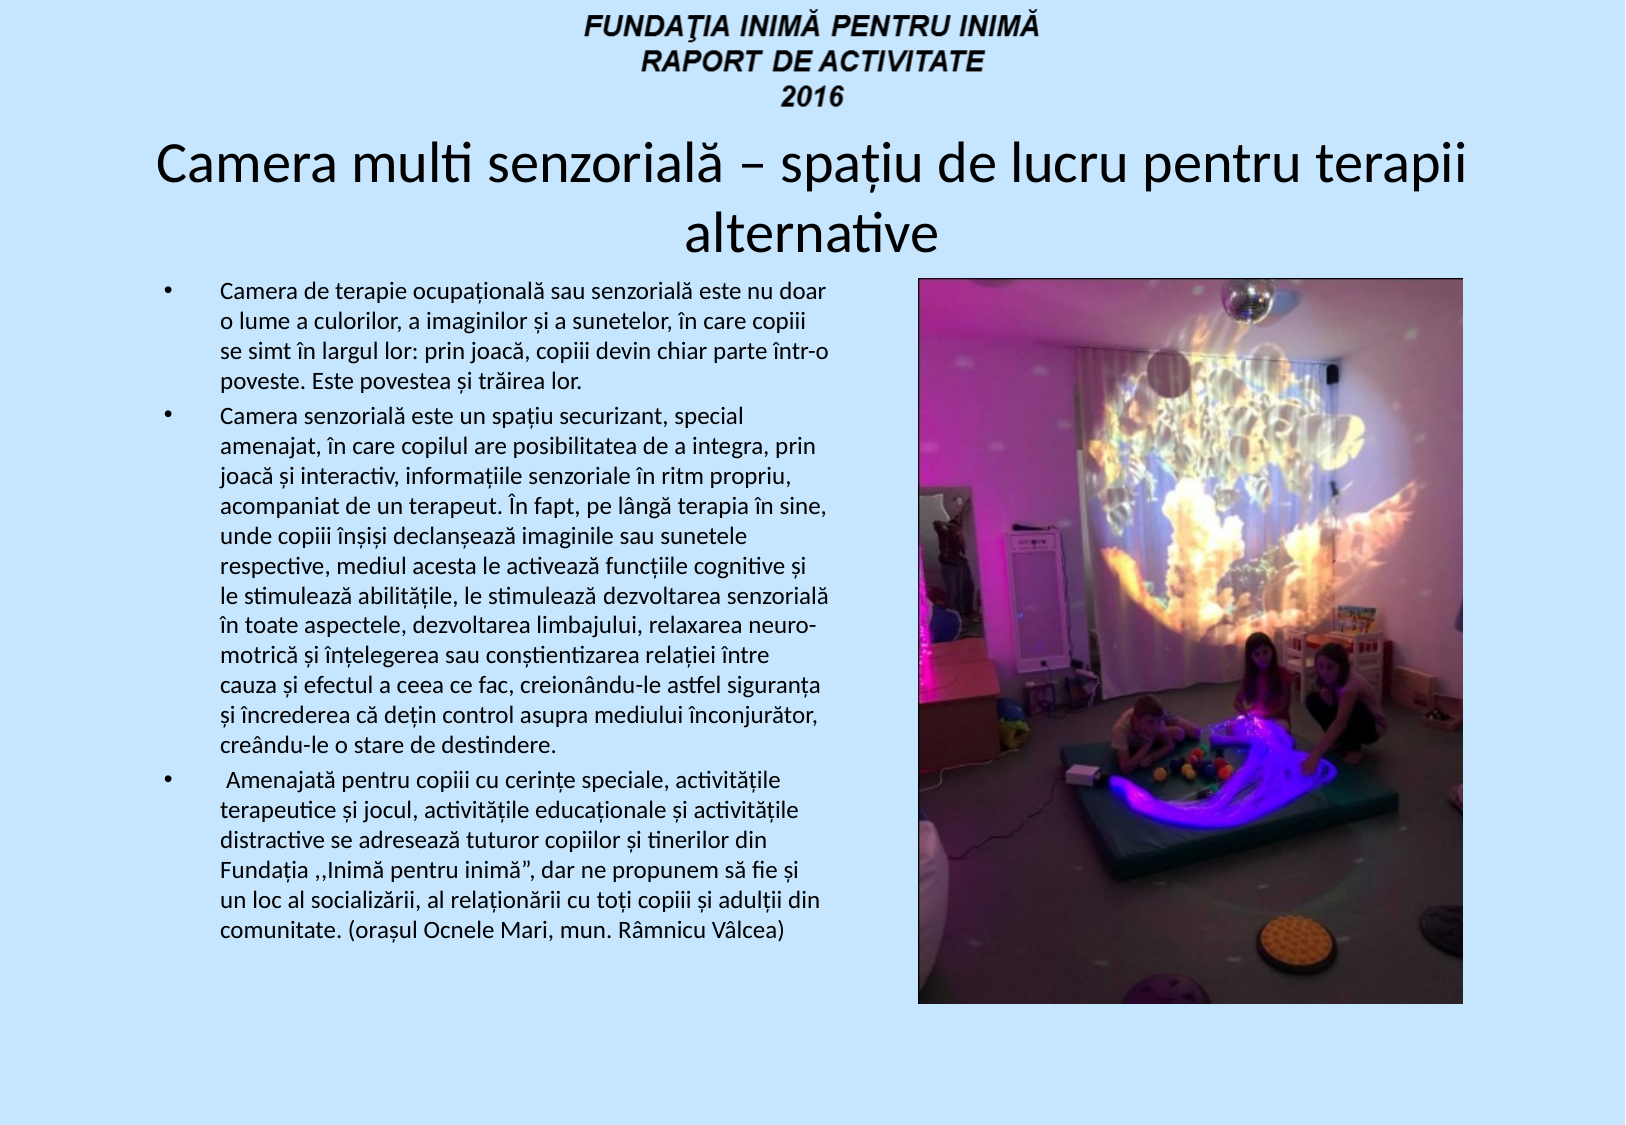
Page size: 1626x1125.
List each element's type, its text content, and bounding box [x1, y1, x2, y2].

list Camera de terapie ocupaţională sau senzorială este nu doar o lume a culorilor, a imaginilor şi a sunetelor, în care copiii se simt în largul lor: prin joacă, copiii devin chiar parte într-o poveste. Este povestea şi trăirea lor. Camera senzorială este un spaţiu securizant, special amenajat, în care copilul are posibilitatea de a integra, prin joacă şi interactiv, informaţiile senzoriale în ritm propriu, acompaniat de un terapeut. În fapt, pe lângă terapia în sine, unde copiii înşişi declanşează imaginile sau sunetele respective, mediul acesta le activează funcţiile cognitive şi le stimulează abilităţile, le stimulează dezvoltarea senzorială în toate aspectele, dezvoltarea limbajului, relaxarea neuro-motrică şi înţelegerea sau conştientizarea relaţiei între cauza şi efectul a ceea ce fac, creionându-le astfel siguranţa şi încrederea că deţin control asupra mediului înconjurător, creându-le o stare de destindere. Amenajată pentru copiii cu cerinţe speciale, activităţile terapeutice şi jocul, activităţile educaţionale şi activităţile distractive se adresează tuturor copiilor şi tinerilor din Fundaţia ,,Inimă pentru inimă”, dar ne propunem să fie şi un loc al socializării, al relaţionării cu toţi copiii şi adulţii din comunitate. (orașul Ocnele Mari, mun. Râmnicu Vâlcea) [148, 266, 848, 1059]
title Camera multi senzorială – spațiu de lucru pentru terapii alternative [139, 113, 1486, 276]
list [918, 278, 1463, 1004]
picture [415, 0, 1210, 167]
